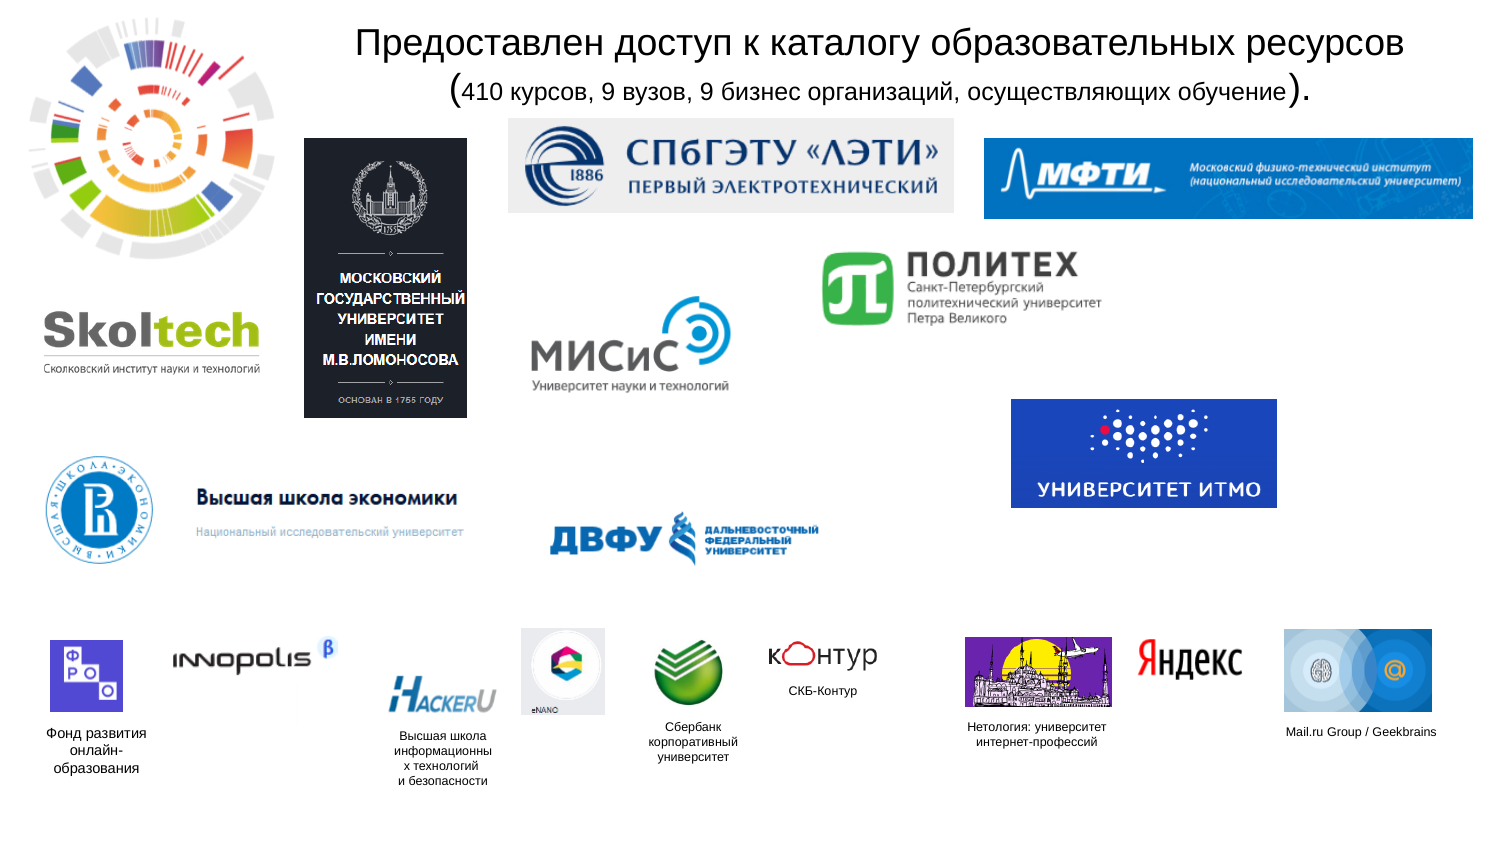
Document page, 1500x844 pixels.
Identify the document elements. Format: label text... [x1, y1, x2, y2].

picture [642, 628, 725, 709]
text_box Сбербанк корпоративный университет [614, 711, 773, 772]
text_box Фонд развития онлайн-образования [22, 716, 171, 784]
picture [757, 631, 889, 695]
picture [984, 138, 1474, 219]
picture [964, 637, 1113, 707]
picture [1010, 399, 1277, 508]
picture [49, 640, 123, 712]
picture [33, 307, 270, 387]
text_box Высшая школа информационных технологий и безопасности [377, 733, 509, 796]
picture [1125, 632, 1249, 683]
picture [18, 439, 479, 579]
picture [1283, 628, 1433, 712]
text_box СКБ-Контур [743, 675, 902, 706]
picture [0, 0, 467, 418]
picture [494, 287, 759, 415]
picture [165, 628, 605, 725]
picture [795, 231, 1113, 341]
text_box Mail.ru Group / Geekbrains [1248, 716, 1475, 746]
text_box Предоставлен доступ к каталогу образовательных ресурсов (410 курсов, 9 вузов, 9 бизнес организаций, осуществляющих обучение). [309, 2, 1483, 81]
picture [540, 507, 827, 571]
picture [507, 118, 955, 213]
text_box Нетология: университет интернет-профессий [923, 711, 1150, 757]
